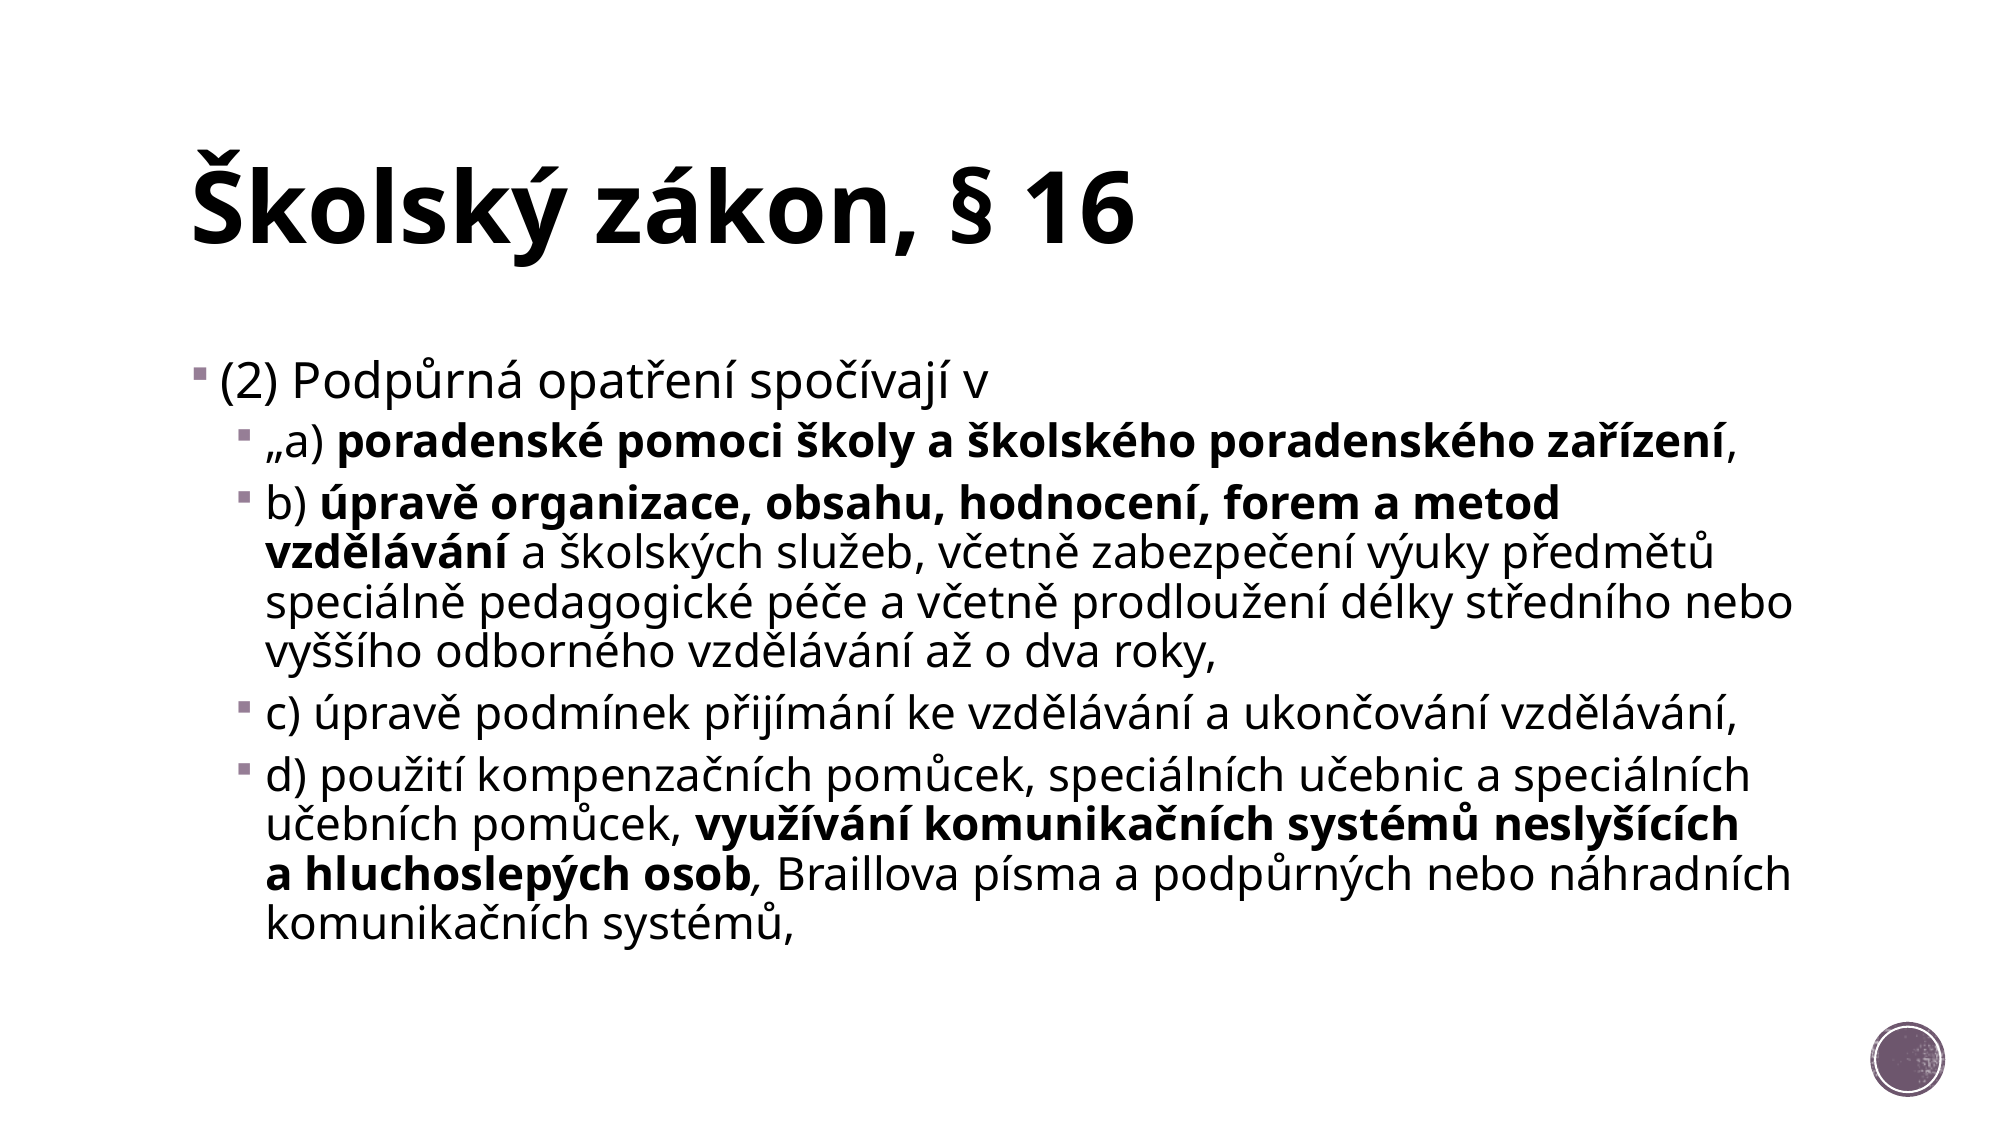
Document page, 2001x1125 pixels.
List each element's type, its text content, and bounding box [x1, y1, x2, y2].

title Školský zákon, § 16 [175, 79, 1826, 344]
list (2) Podpůrná opatření spočívají v „a) poradenské pomoci školy a školského poradenského zařízení, b) úpravě organizace, obsahu, hodnocení, forem a metod vzdělávání a školských služeb, včetně zabezpečení výuky předmětů speciálně pedagogické péče a včetně prodloužení délky středního nebo vyššího odborného vzdělávání až o dva roky, c) úpravě podmínek přijímání ke vzdělávání a ukončování vzdělávání, d) použití kompenzačních pomůcek, speciálních učebnic a speciálních učebních pomůcek, využívání komunikačních systémů neslyšících a hluchoslepých osob, Braillova písma a podpůrných nebo náhradních komunikačních systémů, [175, 348, 1826, 1013]
